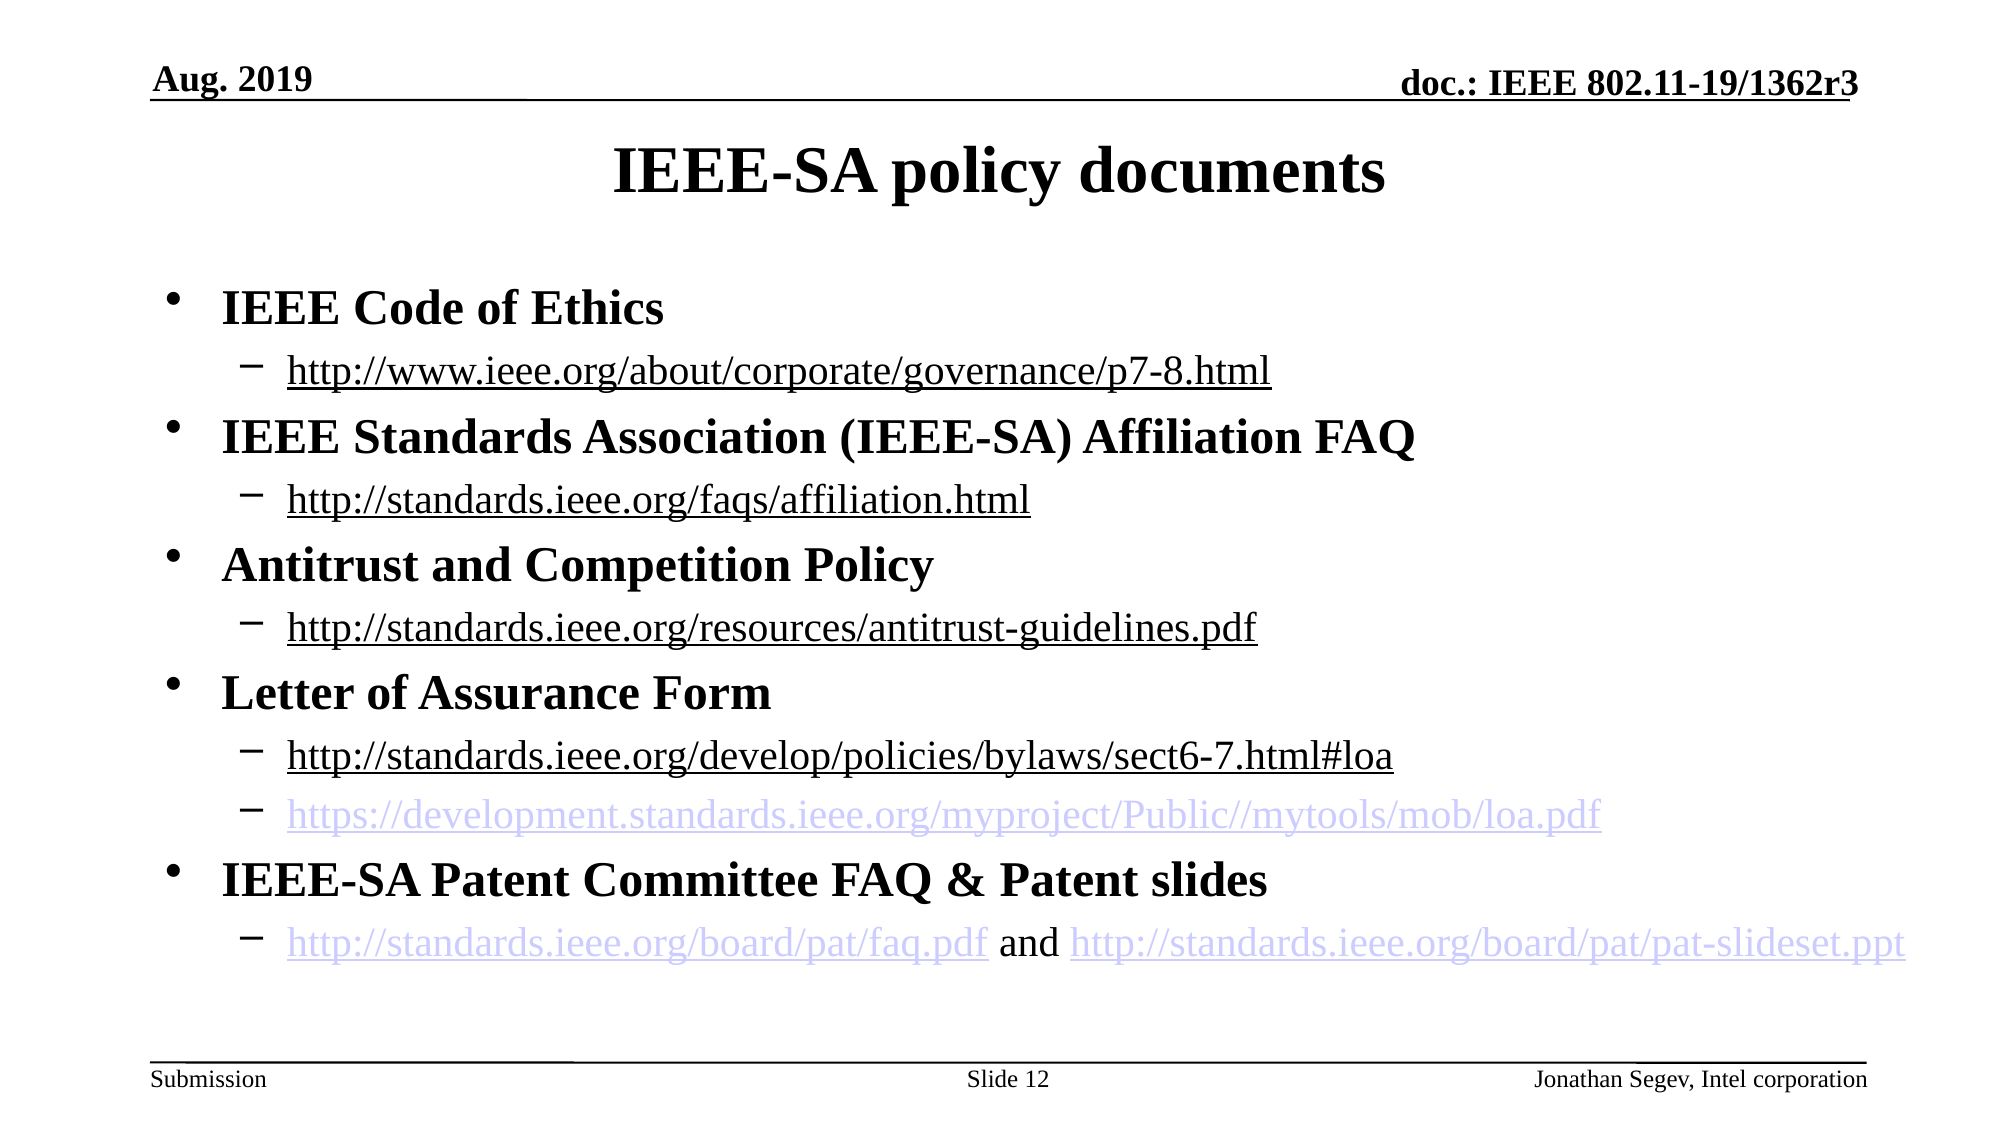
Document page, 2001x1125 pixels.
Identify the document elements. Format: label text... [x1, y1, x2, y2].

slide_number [152, 54, 563, 100]
footer Jonathan Segev, Intel corporation [1171, 1061, 1869, 1093]
title IEEE-SA policy documents [149, 112, 1850, 221]
slide_number Slide 12 [950, 1061, 1067, 1123]
list IEEE Code of Ethics http://www.ieee.org/about/corporate/governance/p7-8.html IEEE Standards Association (IEEE-SA) Affiliation FAQ http://standards.ieee.org/faqs/affiliation.html Antitrust and Competition Policy http://standards.ieee.org/resources/antitrust-guidelines.pdf Letter of Assurance Form http://standards.ieee.org/develop/policies/bylaws/sect6-7.html#loa https://development.standards.ieee.org/myproject/Public//mytools/mob/loa.pdf IEEE-SA Patent Committee FAQ & Patent slides http://standards.ieee.org/board/pat/faq.pdf and http://standards.ieee.org/board/pat/pat-slideset.ppt [149, 266, 1922, 1000]
